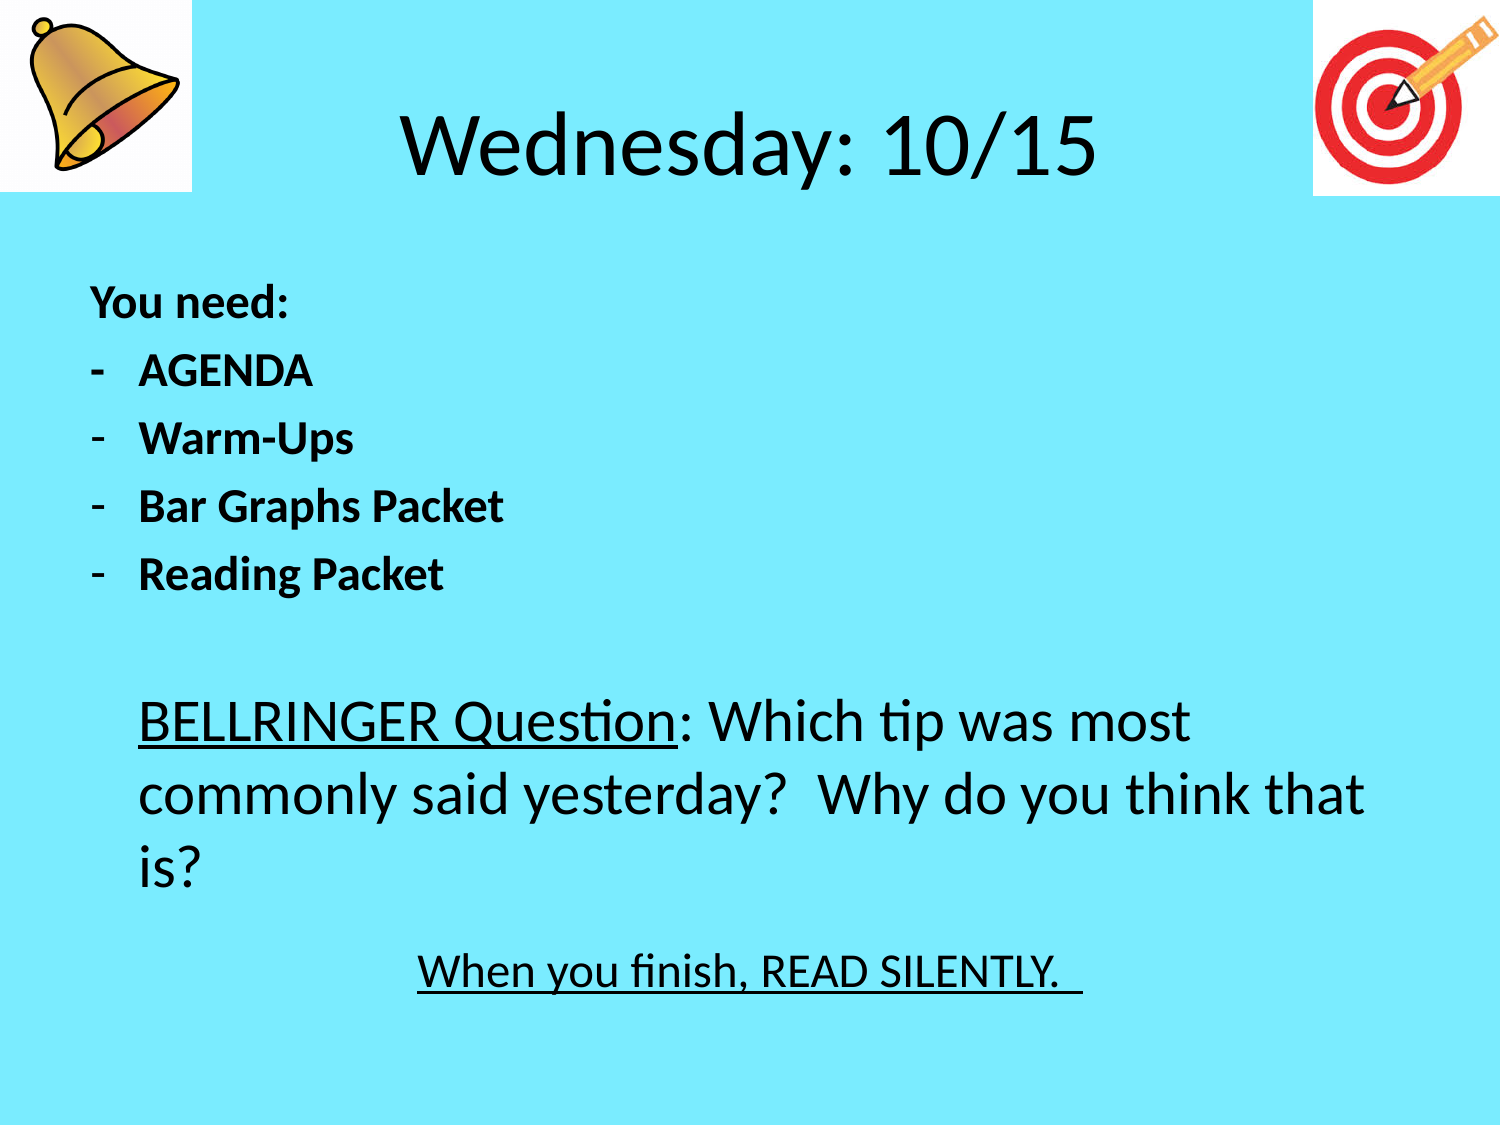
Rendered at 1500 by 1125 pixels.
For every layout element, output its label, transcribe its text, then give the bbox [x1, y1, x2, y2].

title Wednesday: 10/15 [75, 45, 1425, 233]
list You need: - AGENDA Warm-Ups Bar Graphs Packet Reading Packet BELLRINGER Question: Which tip was most commonly said yesterday? Why do you think that is? When you finish, READ SILENTLY. [75, 262, 1425, 1005]
picture [0, 0, 192, 192]
picture [1313, 0, 1500, 196]
